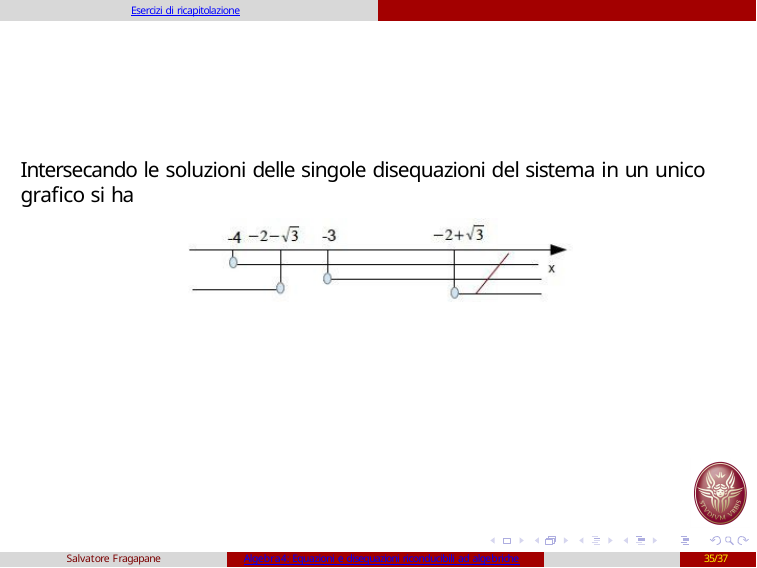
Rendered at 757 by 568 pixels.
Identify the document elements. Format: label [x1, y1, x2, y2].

text_box [180, 218, 576, 306]
footer [241, 552, 530, 568]
text_box [0, 551, 756, 567]
text_box [128, 3, 250, 19]
text_box [377, 0, 756, 21]
picture [690, 458, 750, 528]
text_box [18, 156, 728, 207]
slide_number [64, 552, 163, 568]
